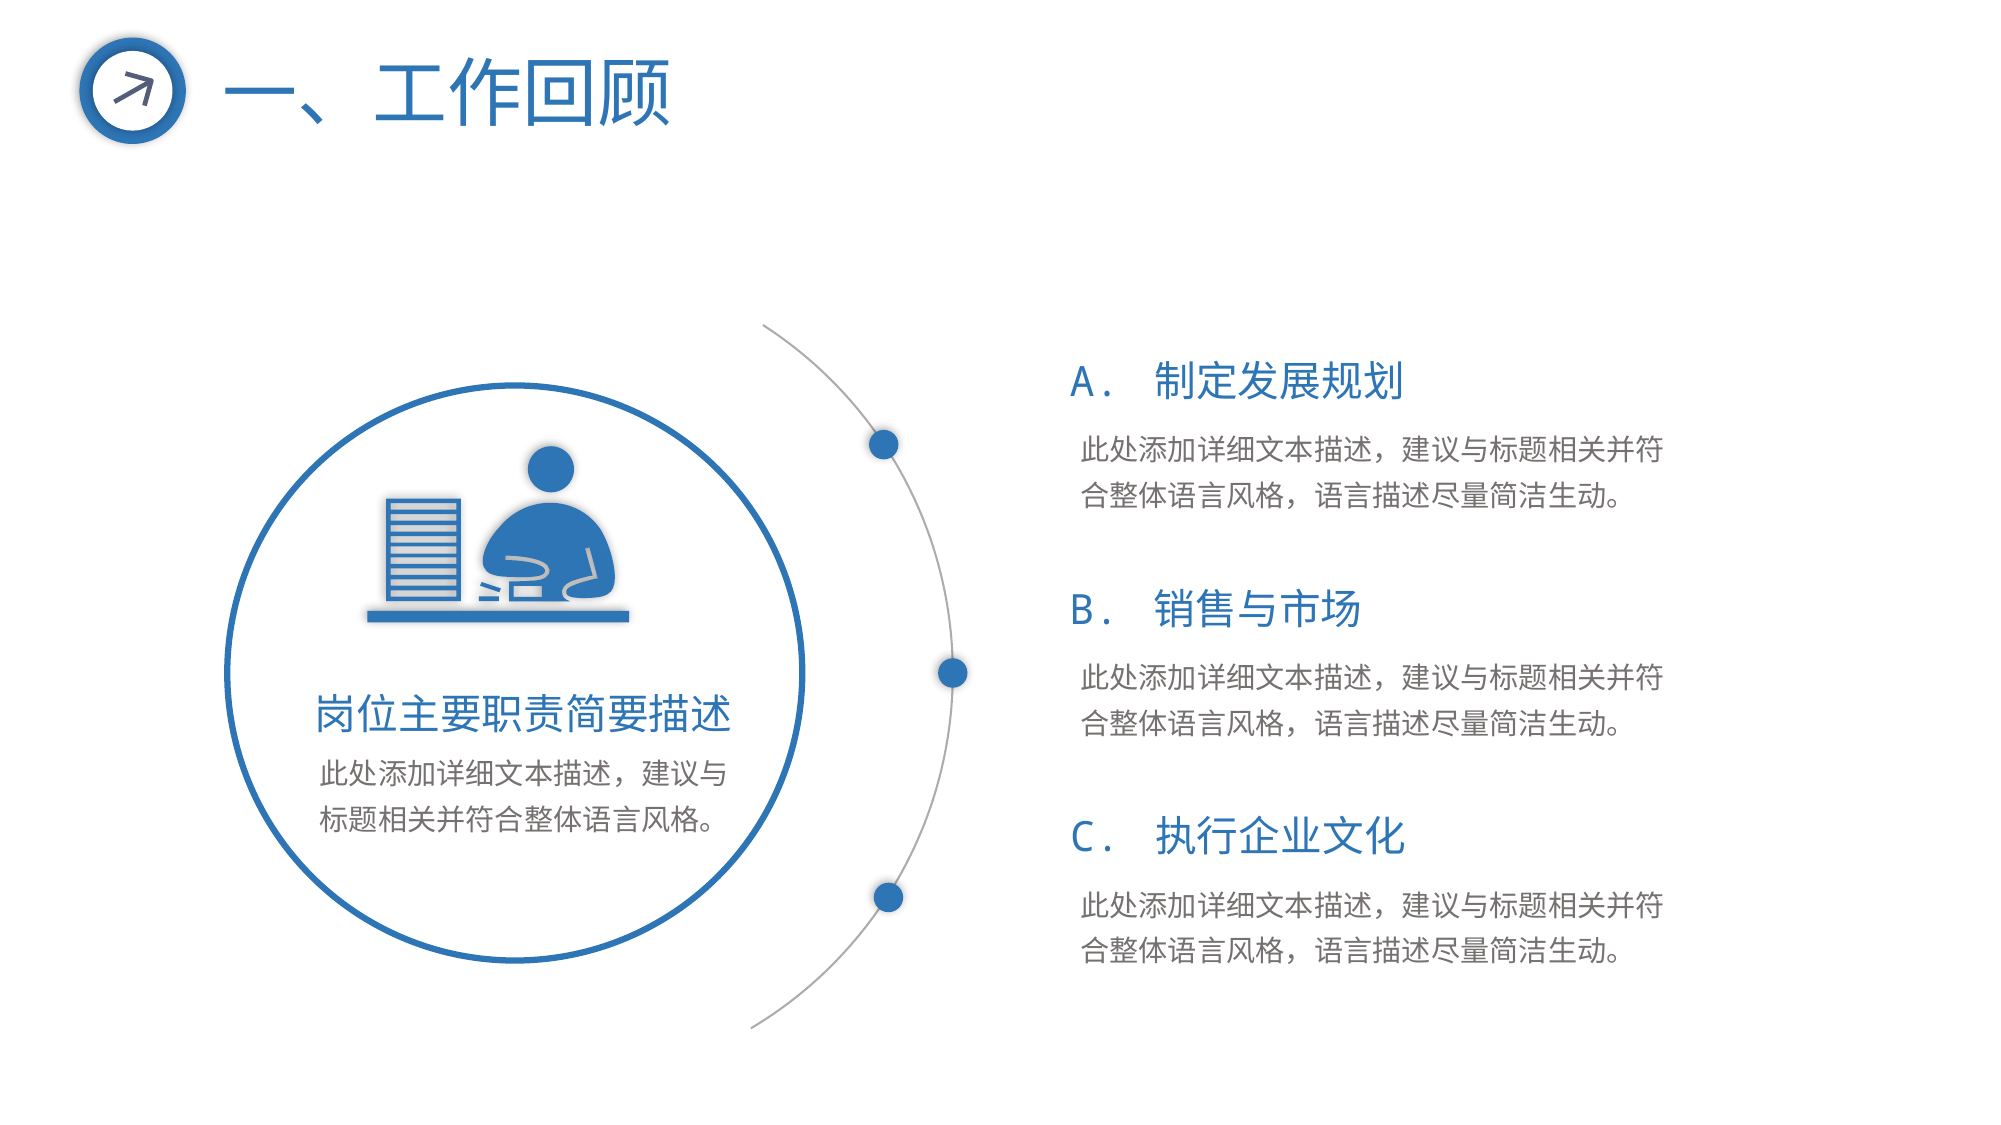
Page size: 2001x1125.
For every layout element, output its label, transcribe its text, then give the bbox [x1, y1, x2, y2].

text_box 此处添加详细文本描述，建议与标题相关并符合整体语言风格，语言描述尽量简洁生动。 [1065, 641, 1686, 748]
text_box B. 销售与市场 [1054, 575, 1378, 640]
text_box [937, 657, 969, 689]
text_box 一、工作回顾 [207, 37, 1060, 143]
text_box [79, 37, 186, 144]
text_box [872, 881, 905, 914]
text_box [226, 384, 687, 962]
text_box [298, 680, 757, 845]
text_box [539, 324, 953, 1029]
text_box 此处添加详细文本描述，建议与标题相关并符合整体语言风格，语言描述尽量简洁生动。 [1065, 413, 1686, 520]
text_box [367, 446, 630, 623]
text_box 此处添加详细文本描述，建议与标题相关并符合整体语言风格，语言描述尽量简洁生动。 [1065, 869, 1686, 975]
text_box A. 制定发展规划 [1054, 347, 1420, 412]
text_box C. 执行企业文化 [1055, 802, 1421, 867]
text_box [868, 428, 900, 461]
